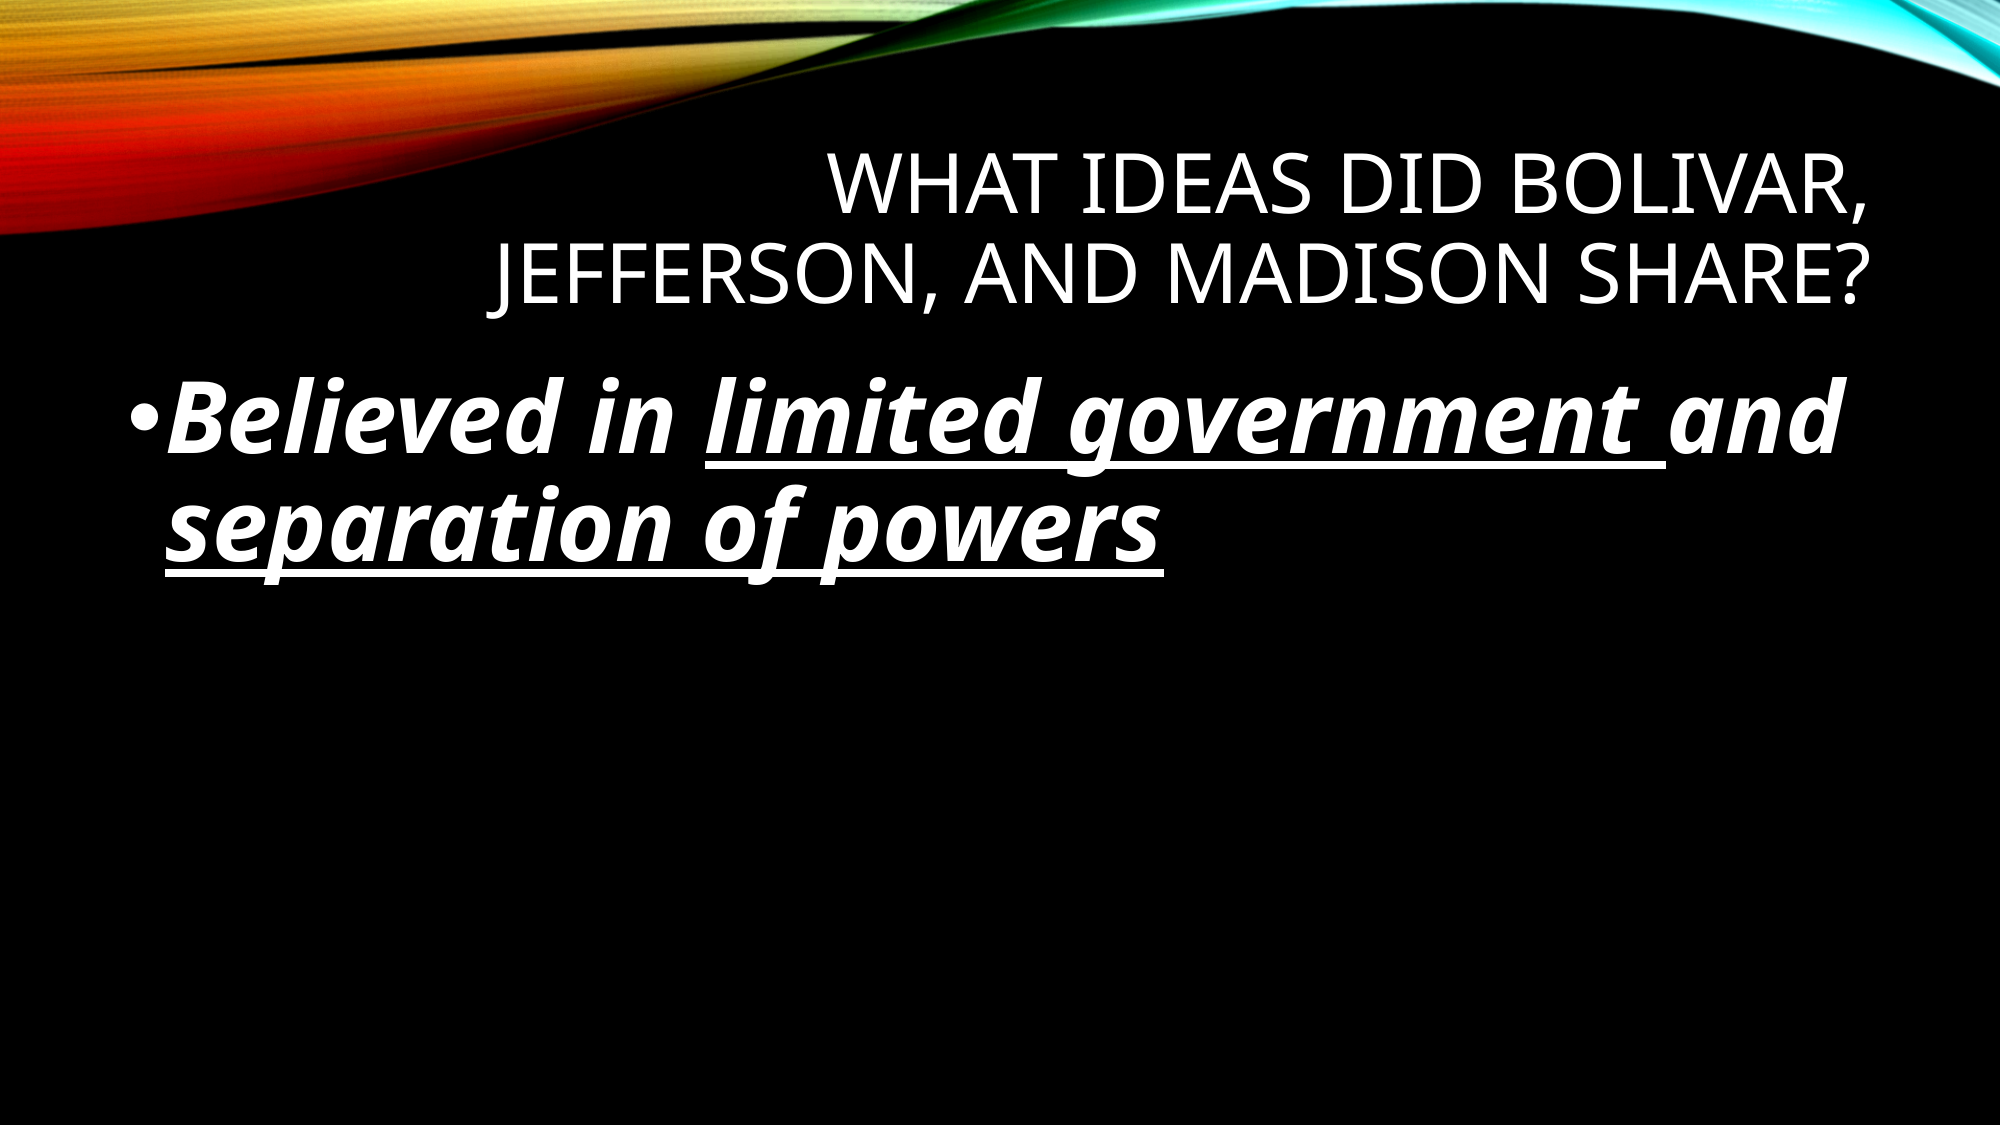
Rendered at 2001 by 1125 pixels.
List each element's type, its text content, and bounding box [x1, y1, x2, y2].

picture [0, 0, 2000, 237]
title What ideas did Bolivar, Jefferson, and Madison share? [474, 125, 1888, 338]
list Believed in limited government and separation of powers [112, 360, 1888, 1021]
